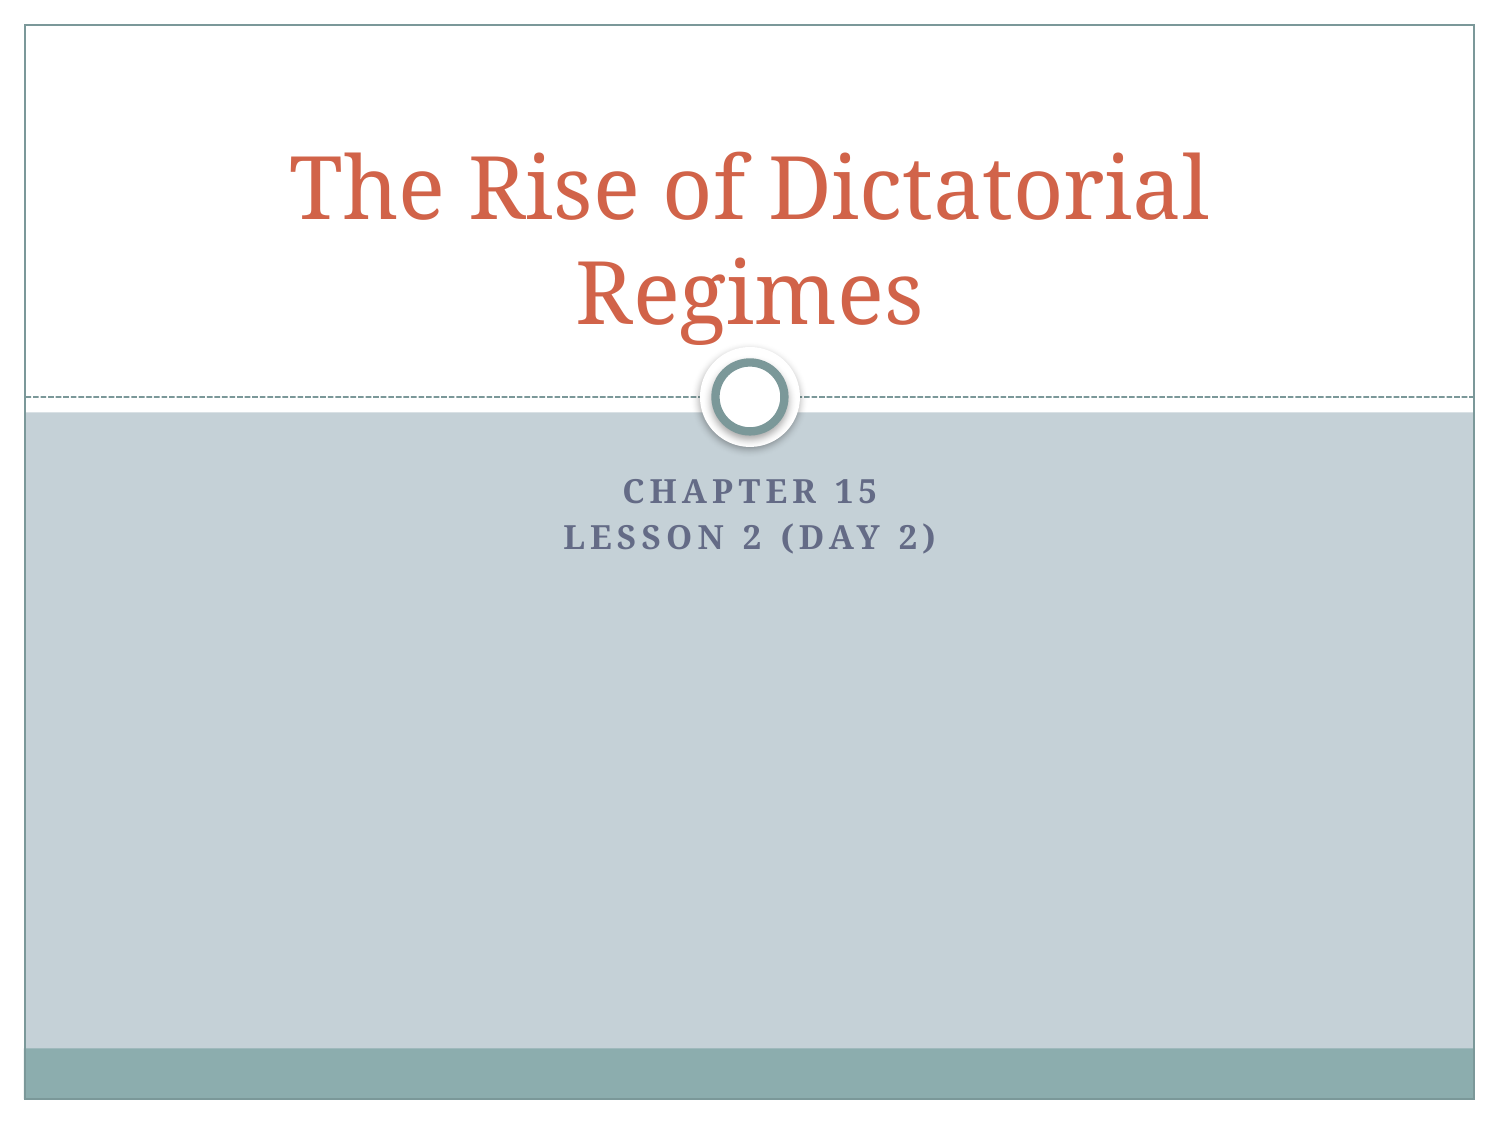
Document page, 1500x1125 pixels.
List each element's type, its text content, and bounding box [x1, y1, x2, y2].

title The Rise of Dictatorial Regimes [112, 62, 1388, 350]
subtitle Chapter 15 Lesson 2 (day 2) [225, 462, 1275, 750]
